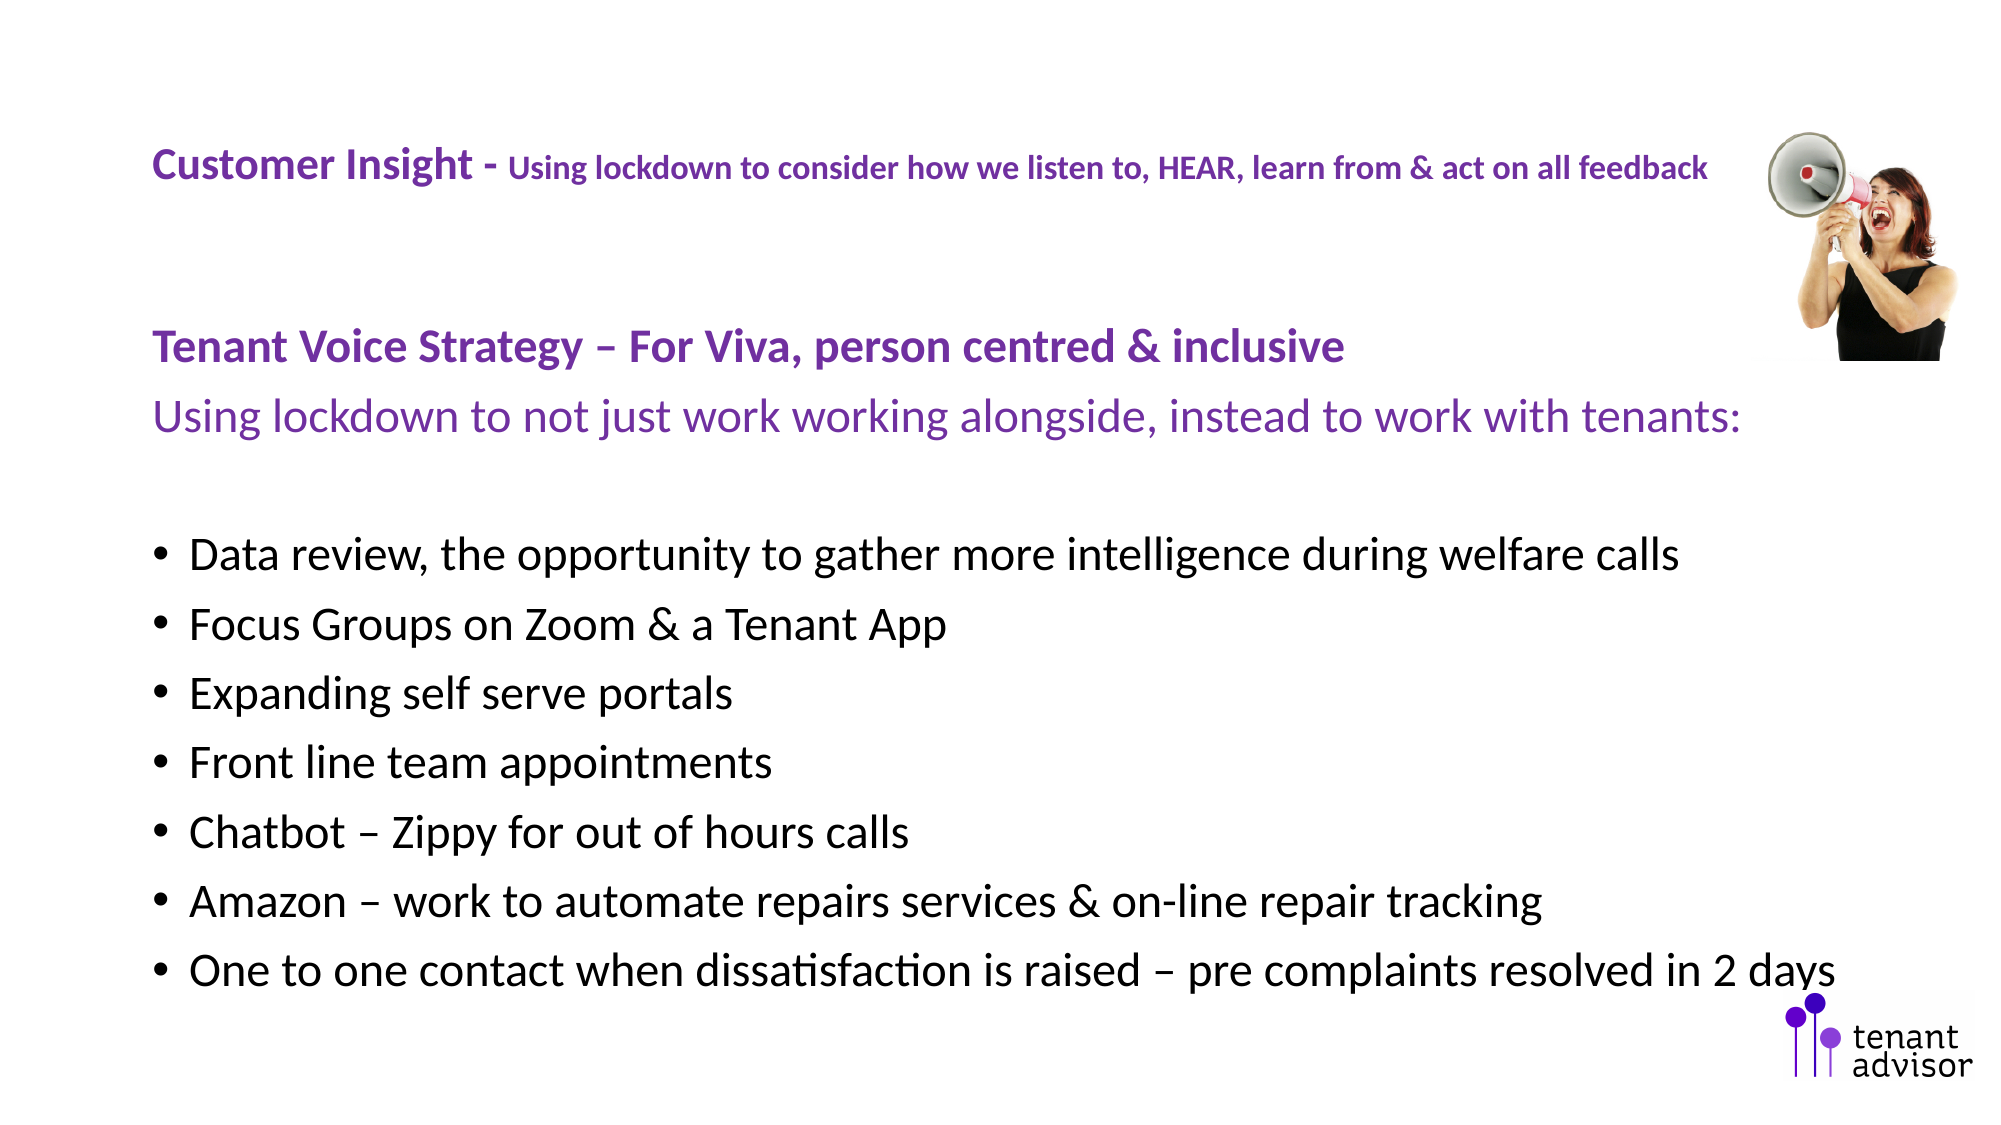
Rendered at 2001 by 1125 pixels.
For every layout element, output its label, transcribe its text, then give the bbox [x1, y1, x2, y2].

picture [1783, 990, 1975, 1081]
list Tenant Voice Strategy – For Viva, person centred & inclusive Using lockdown to not just work working alongside, instead to work with tenants: Data review, the opportunity to gather more intelligence during welfare calls Focus Groups on Zoom & a Tenant App Expanding self serve portals Front line team appointments Chatbot – Zippy for out of hours calls Amazon – work to automate repairs services & on-line repair tracking One to one contact when dissatisfaction is raised – pre complaints resolved in 2 days [137, 238, 1863, 1014]
title Customer Insight - Using lockdown to consider how we listen to, HEAR, learn from & act on all feedback [137, 59, 1784, 238]
picture [1751, 109, 1974, 361]
